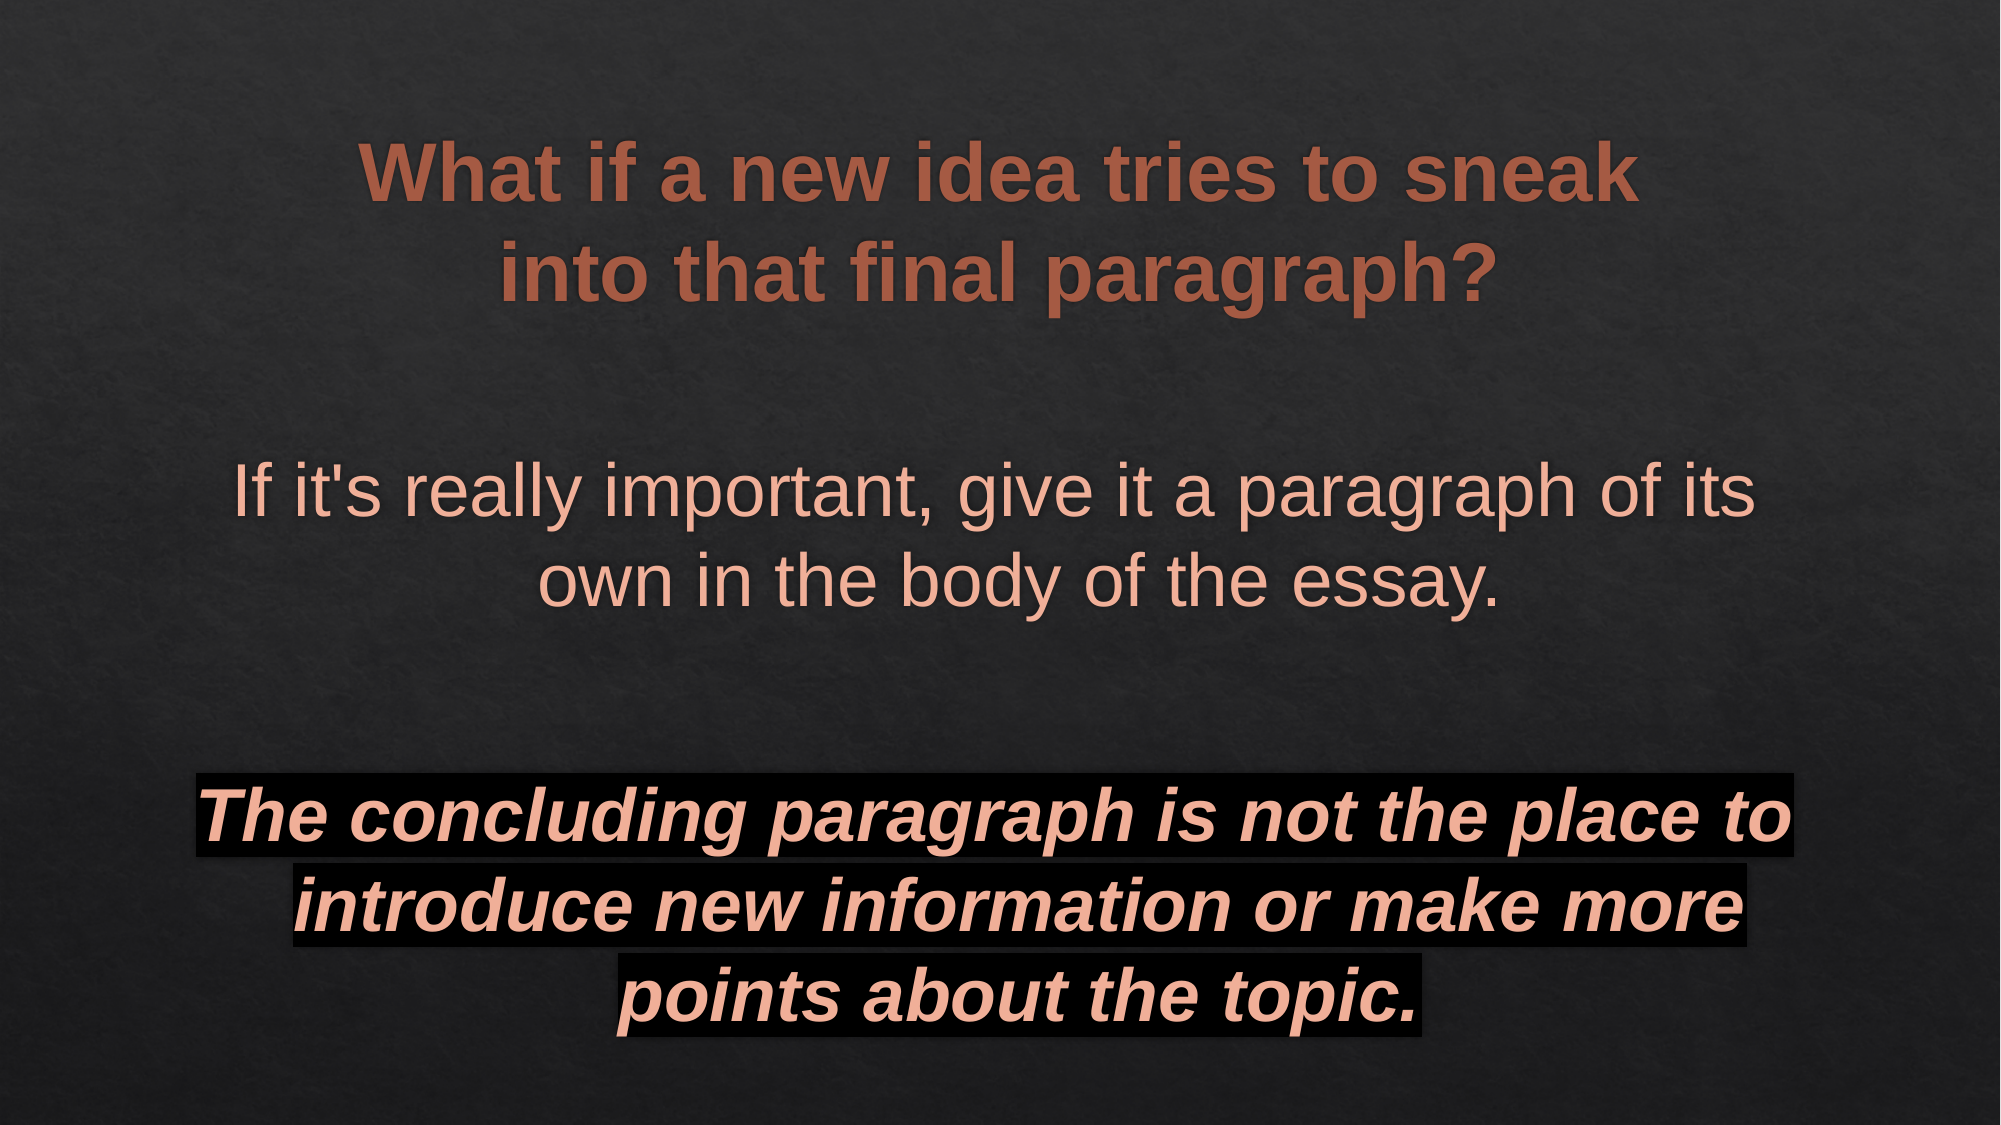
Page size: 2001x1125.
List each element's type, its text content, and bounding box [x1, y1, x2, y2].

text_box If it's really important, give it a paragraph of its own in the body of the essay. The concluding paragraph is not the place to introduce new information or make more points about the topic. [142, 435, 1842, 1043]
text_box What if a new idea tries to sneak into that final paragraph? [306, 111, 1694, 430]
